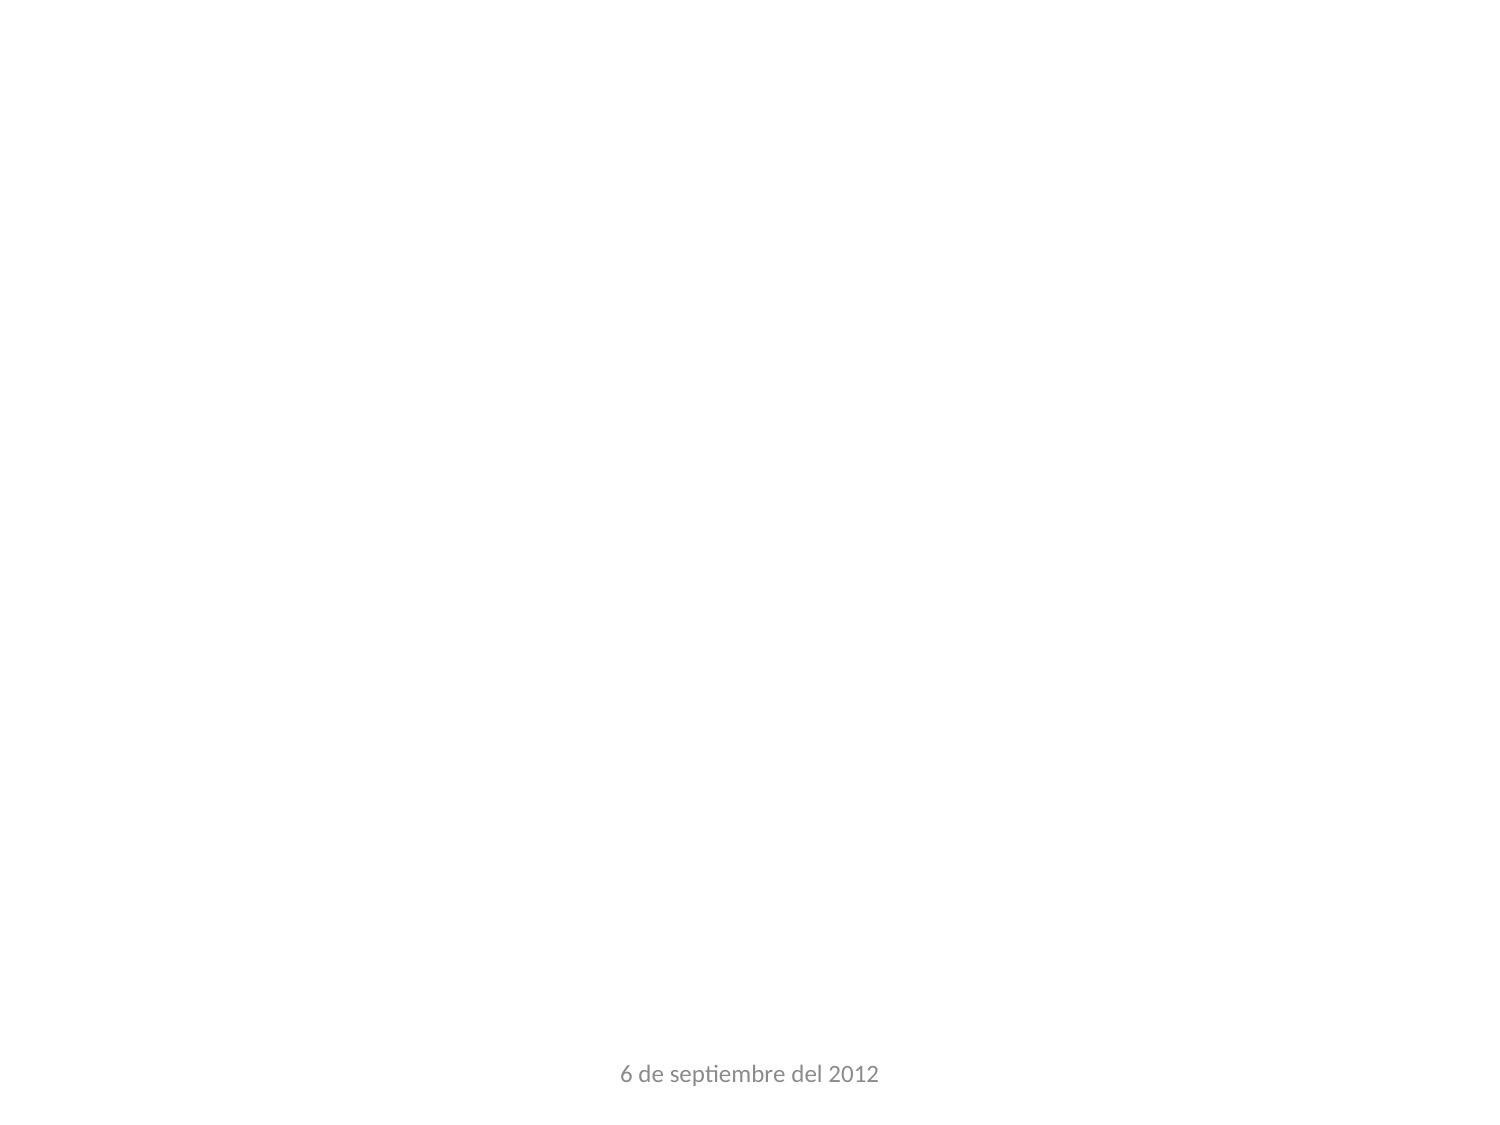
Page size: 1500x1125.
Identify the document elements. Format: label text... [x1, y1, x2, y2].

footer 6 de septiembre del 2012 [512, 1042, 988, 1103]
